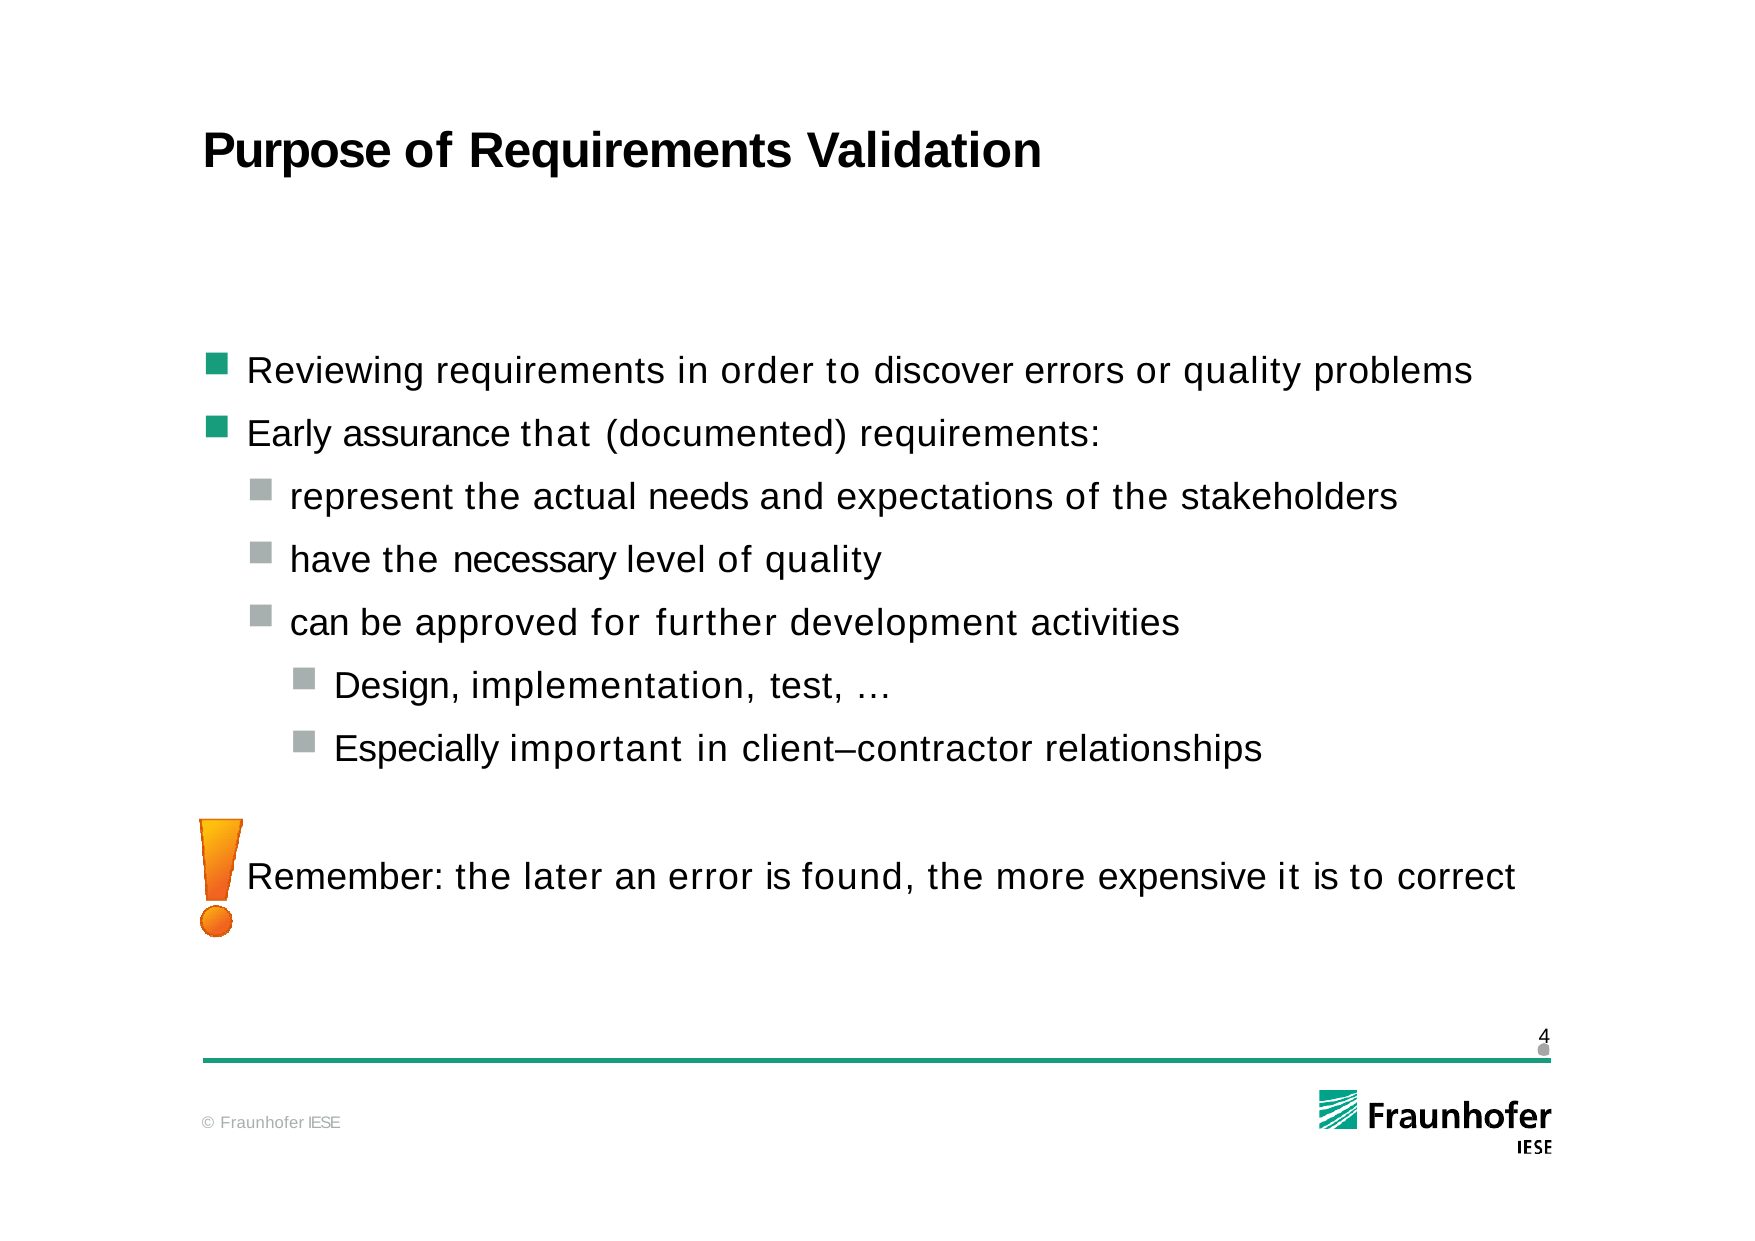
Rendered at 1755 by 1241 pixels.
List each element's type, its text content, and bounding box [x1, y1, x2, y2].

text_box [195, 816, 245, 940]
picture [1524, 1140, 1552, 1154]
title Purpose of Requirements Validation [200, 115, 1052, 325]
footer © Fraunhofer IESE [199, 1114, 346, 1241]
text_box [1537, 1043, 1550, 1056]
picture [1319, 1090, 1357, 1129]
text_box Reviewing requirements in order to discover errors or quality problems Early assurance that (documented) requirements: represent the actual needs and expectations of the stakeholders have the necessary level of quality can be approved for further development activities Design, implementation, test, … Especially important in client–contractor relationships Remember: the later an error is found, the more expensive it is to correct [200, 325, 1526, 898]
text_box 4 [1536, 1020, 1553, 1048]
